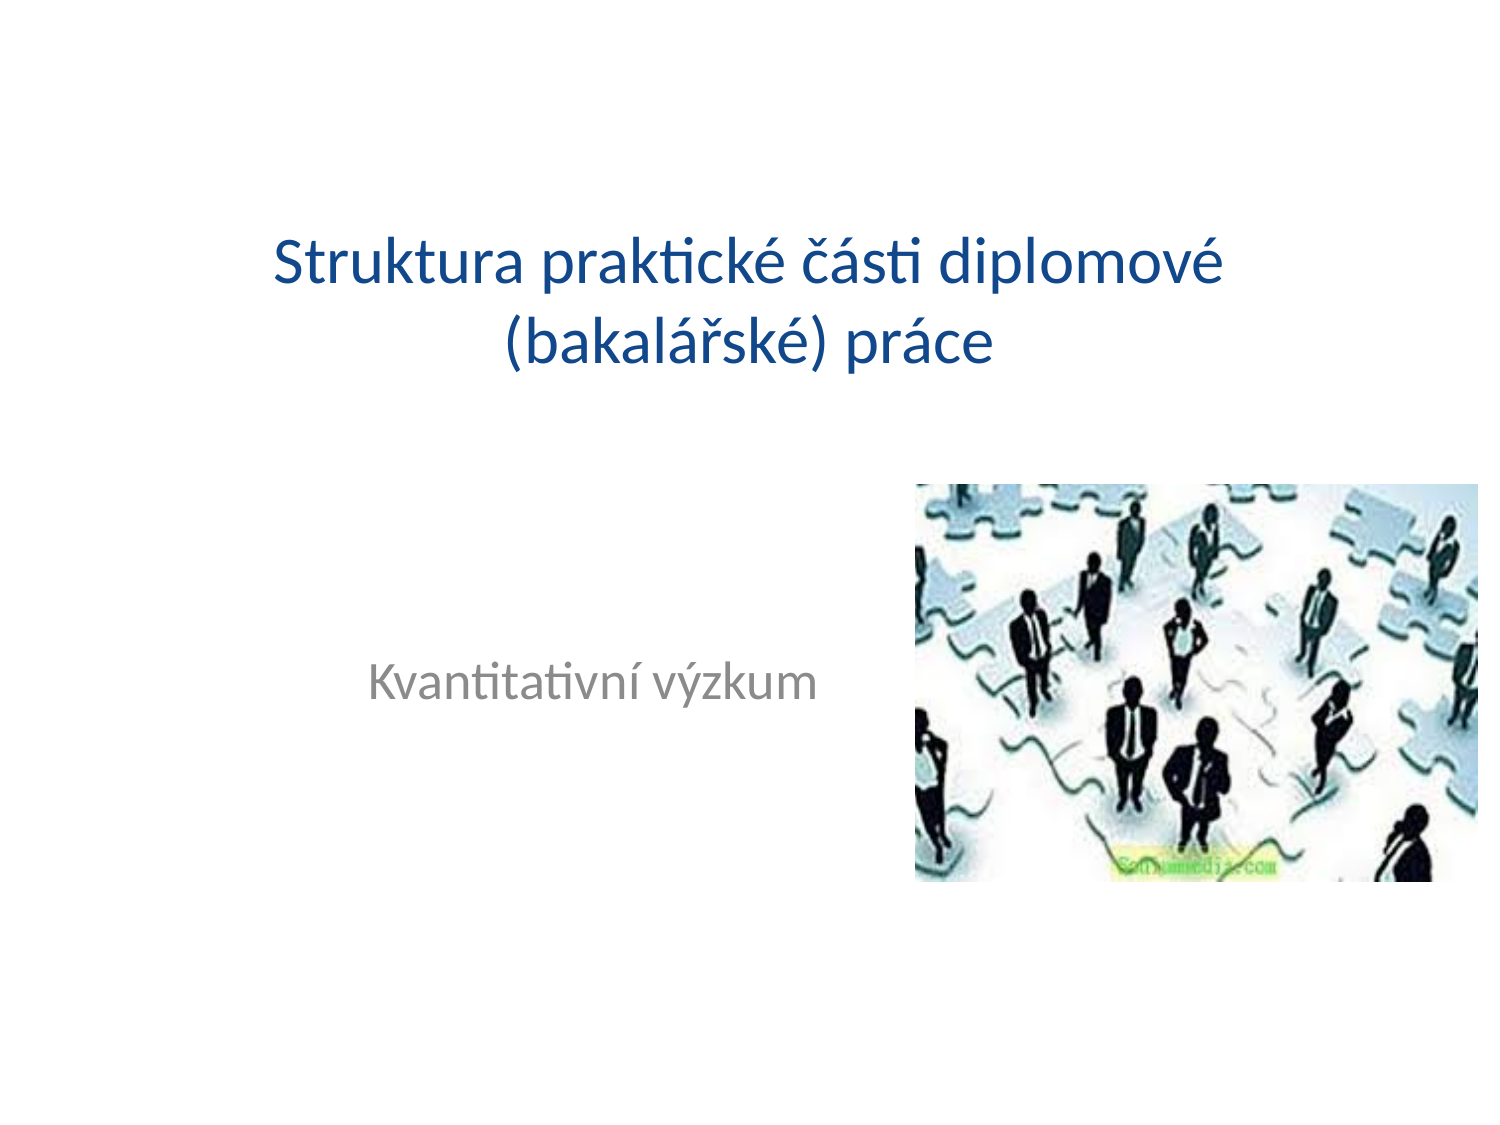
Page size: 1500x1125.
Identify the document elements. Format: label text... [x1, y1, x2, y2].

picture [915, 484, 1478, 882]
title Struktura praktické části diplomové (bakalářské) práce [112, 149, 1388, 445]
subtitle Kvantitativní výzkum [225, 637, 963, 925]
